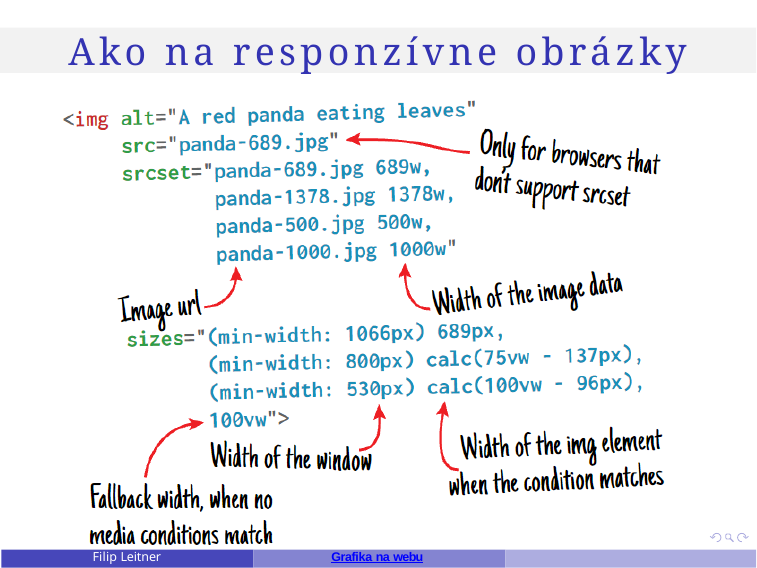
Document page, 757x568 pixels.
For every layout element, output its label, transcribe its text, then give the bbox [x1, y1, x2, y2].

picture [44, 72, 691, 533]
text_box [1, 533, 757, 568]
title Ako na responzívne obrázky [0, 27, 757, 73]
